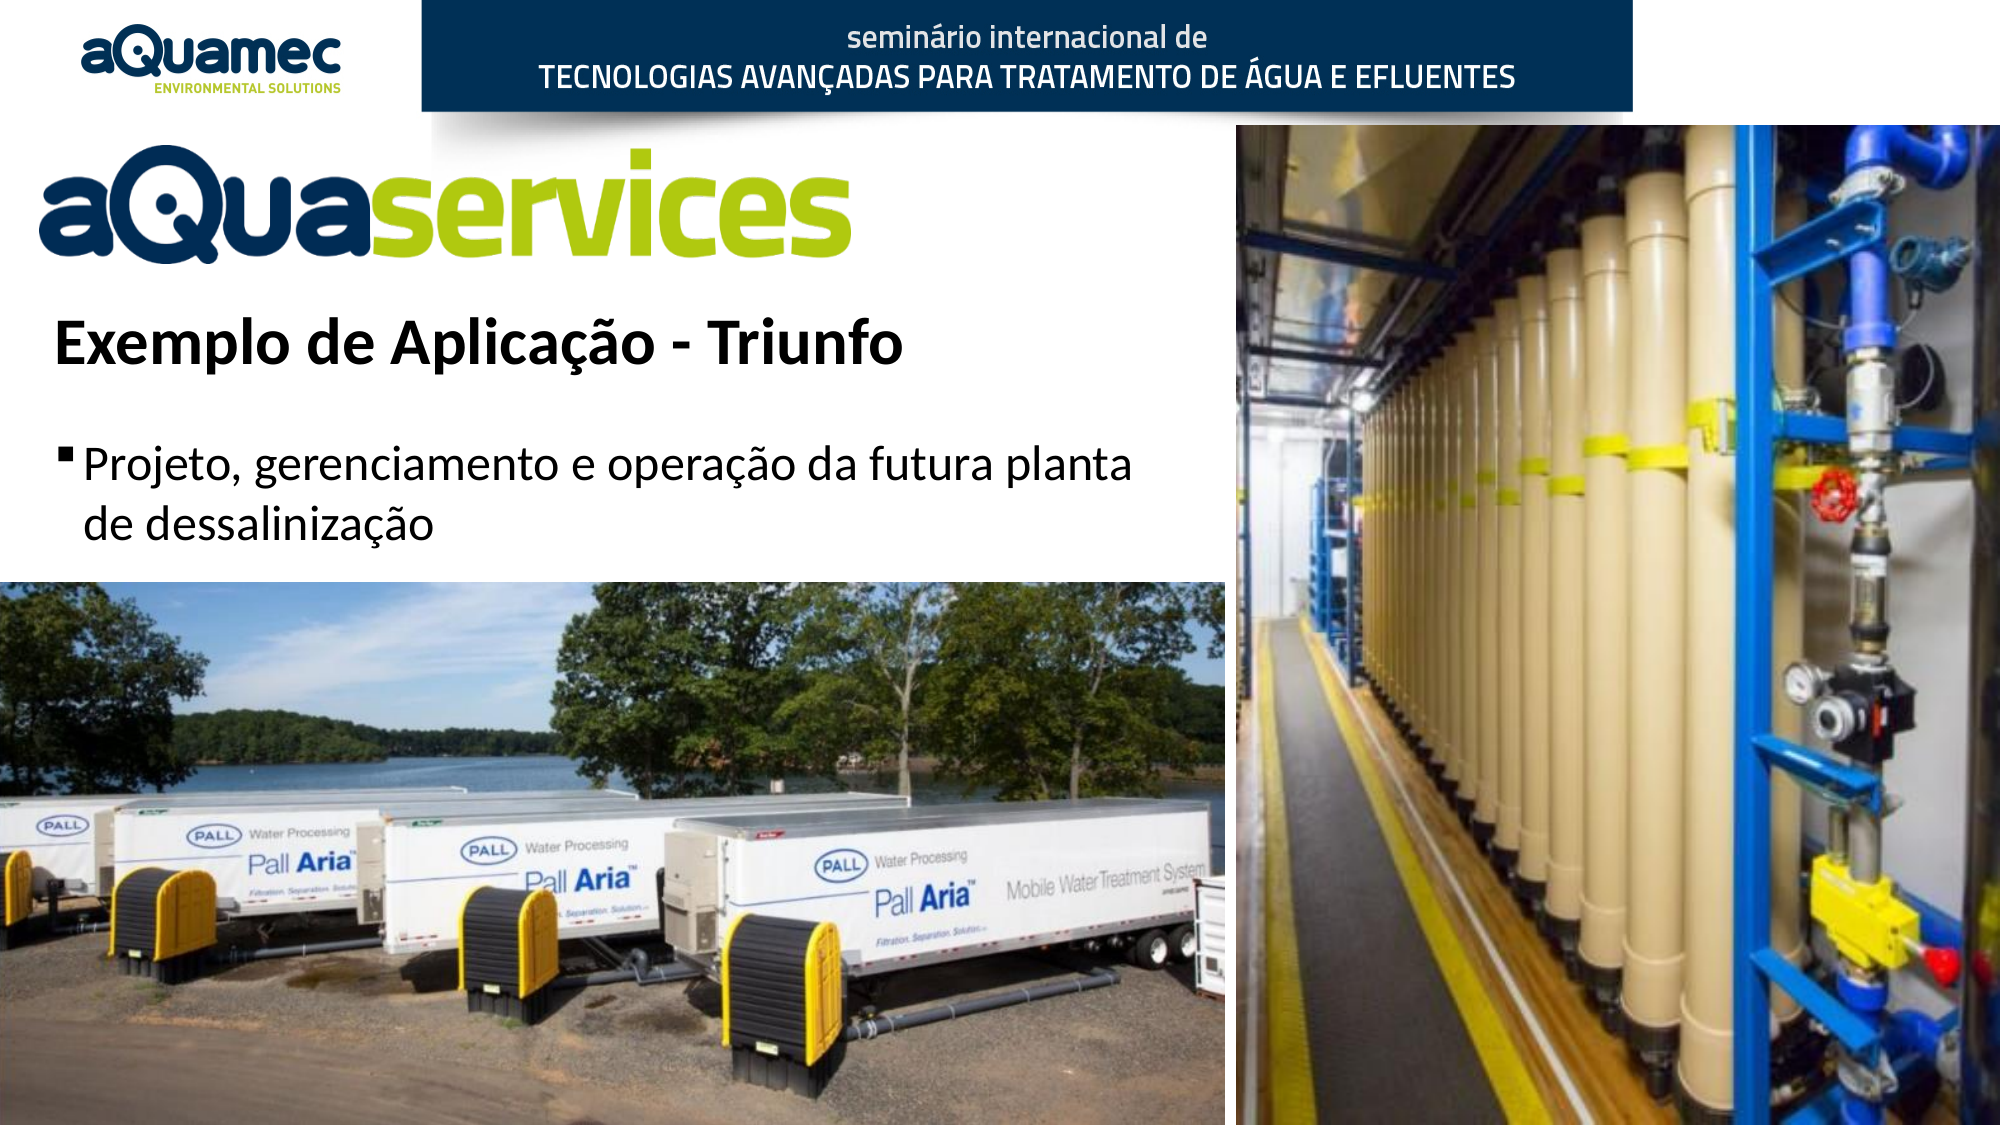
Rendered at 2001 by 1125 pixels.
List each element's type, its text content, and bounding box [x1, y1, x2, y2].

picture [0, 0, 2000, 1125]
text_box Exemplo de Aplicação - Triunfo Projeto, gerenciamento e operação da futura planta de dessalinização [39, 290, 1166, 558]
